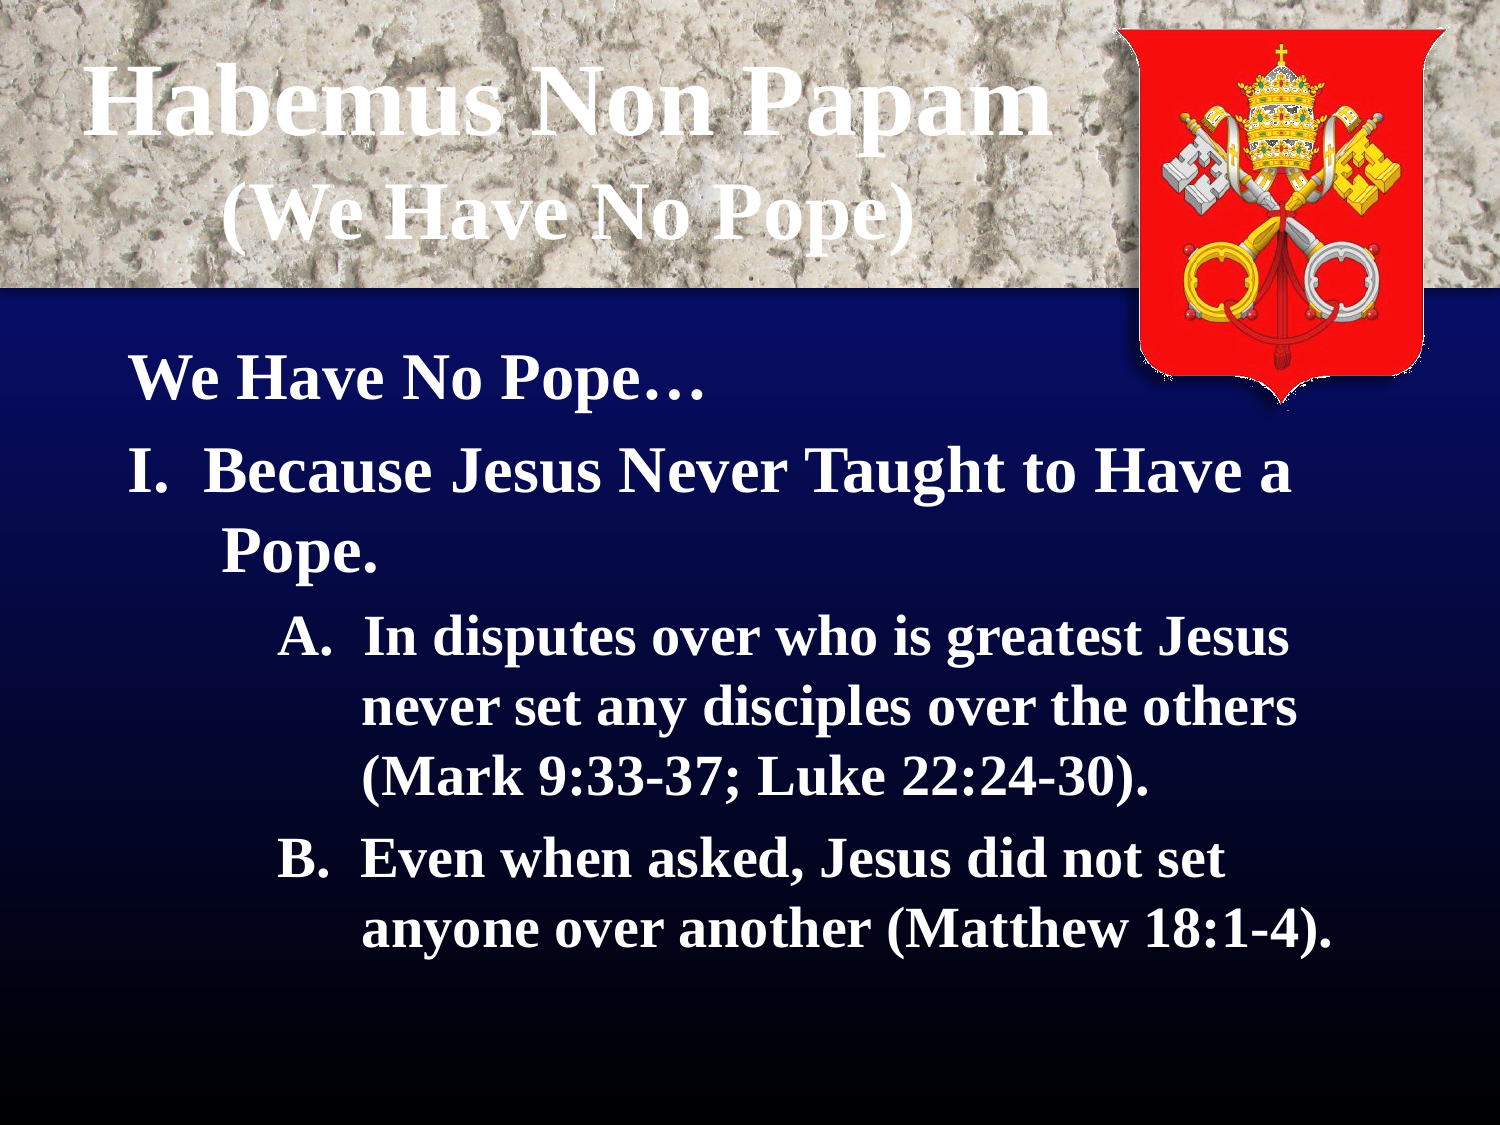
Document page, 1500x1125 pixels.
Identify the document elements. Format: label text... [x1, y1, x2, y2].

list We Have No Pope… I. Because Jesus Never Taught to Have a Pope. A. In disputes over who is greatest Jesus never set any disciples over the others (Mark 9:33-37; Luke 22:24-30). B. Even when asked, Jesus did not set anyone over another (Matthew 18:1-4). [112, 324, 1388, 1001]
title Habemus Non Papam (We Have No Pope) [62, 37, 1076, 251]
